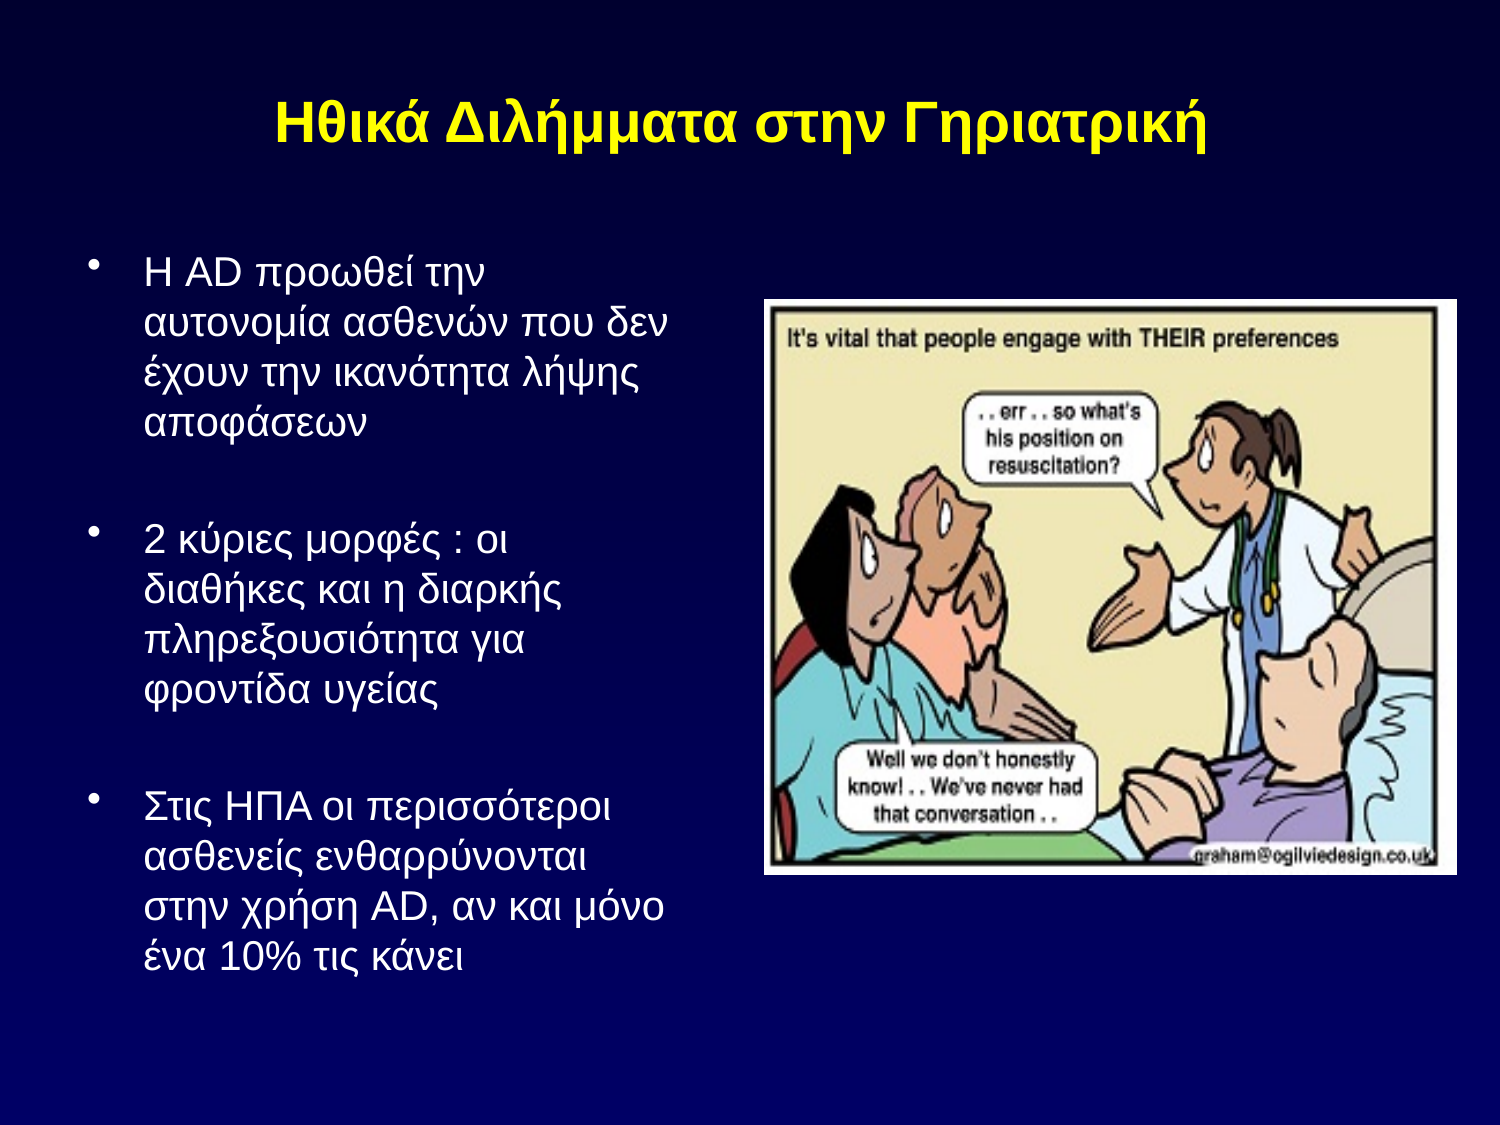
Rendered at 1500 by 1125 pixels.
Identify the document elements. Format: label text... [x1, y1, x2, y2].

title Ηθικά Διλήμματα στην Γηριατρική [75, 24, 1425, 213]
picture [763, 299, 1457, 876]
list Η AD προωθεί την αυτονομία ασθενών που δεν έχουν την ικανότητα λήψης αποφάσεων 2 κύριες μορφές : οι διαθήκες και η διαρκής πληρεξουσιότητα για φροντίδα υγείας Στις ΗΠΑ οι περισσότεροι ασθενείς ενθαρρύνονται στην χρήση AD, αν και μόνο ένα 10% τις κάνει [72, 237, 688, 1038]
